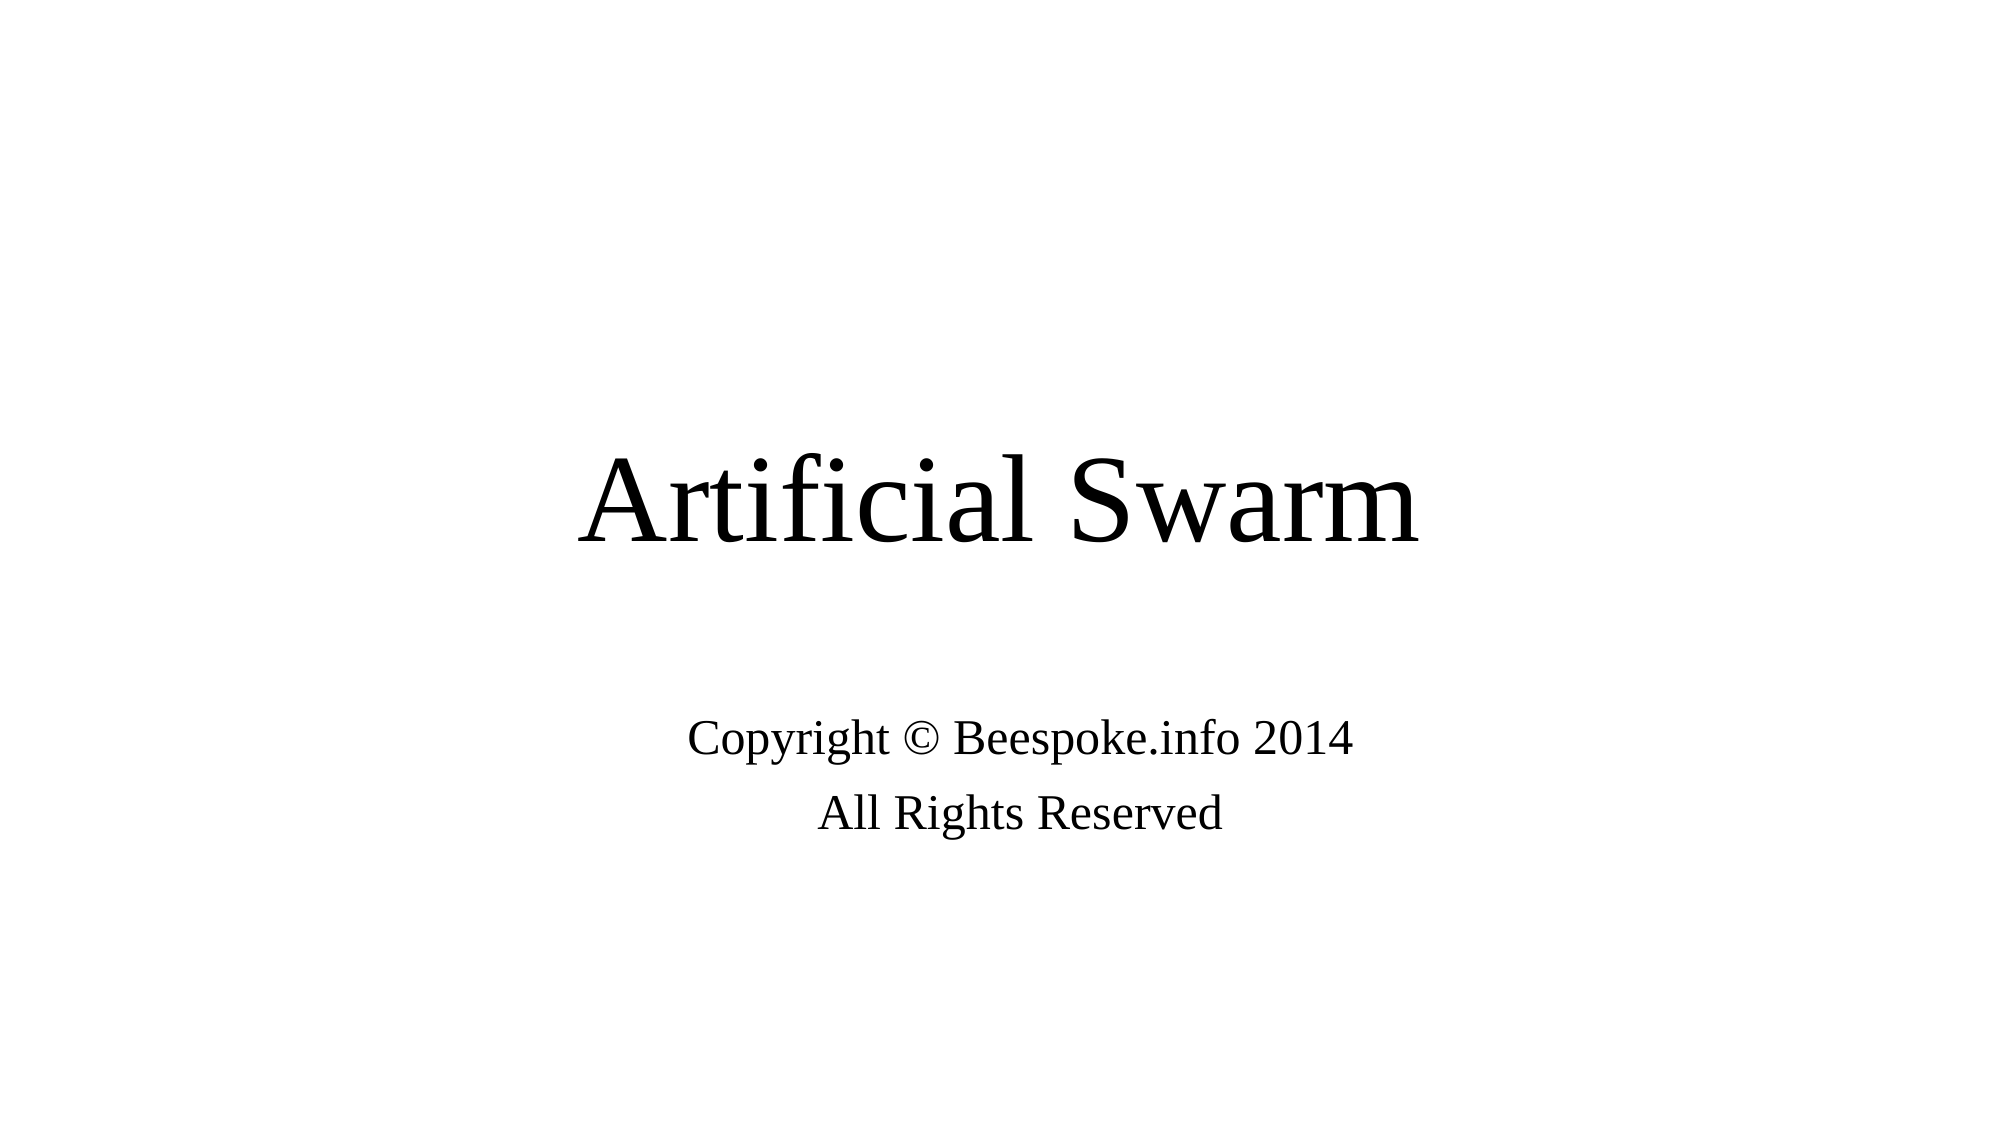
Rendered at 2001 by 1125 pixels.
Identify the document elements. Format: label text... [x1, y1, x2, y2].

title Artificial Swarm [249, 184, 1750, 576]
subtitle Copyright © Beespoke.info 2014 All Rights Reserved [522, 703, 1519, 854]
